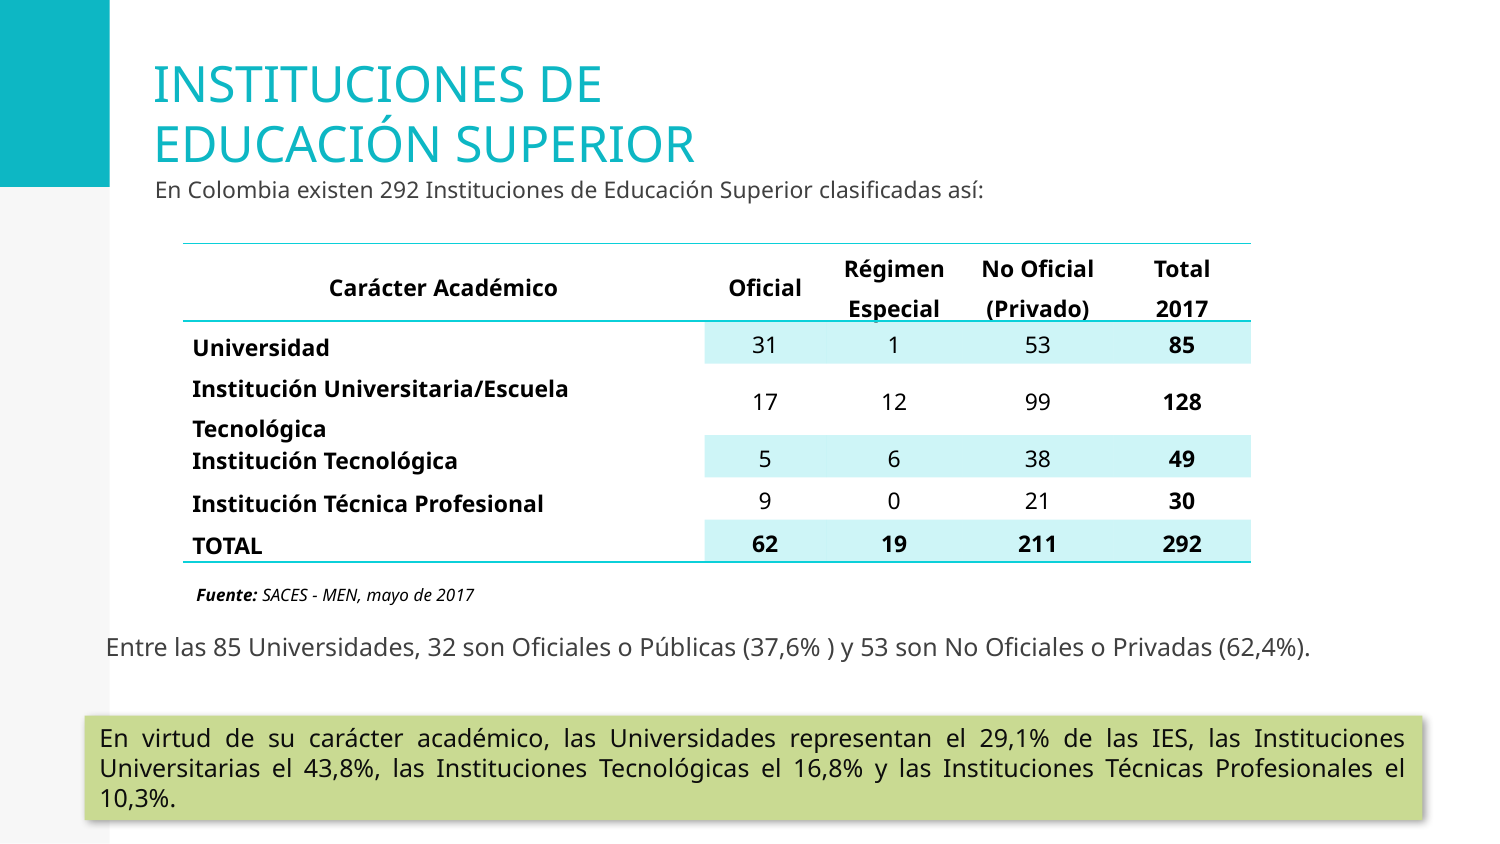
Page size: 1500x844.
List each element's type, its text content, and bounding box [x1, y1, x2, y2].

table_header No Oficial (Privado) [962, 244, 1114, 320]
table_cell 128 [1114, 364, 1251, 435]
table_cell Institución Tecnológica [183, 435, 705, 477]
table_cell 85 [1114, 322, 1251, 364]
table_cell Institución Técnica Profesional [183, 477, 705, 520]
text_box Entre las 85 Universidades, 32 son Oficiales o Públicas (37,6% ) y 53 son No Oficiales o Privadas (62,4%). [19, 624, 1357, 669]
text_box En virtud de su carácter académico, las Universidades representan el 29,1% de las IES, las Instituciones Universitarias el 43,8%, las Instituciones Tecnológicas el 16,8% y las Instituciones Técnicas Profesionales el 10,3%. [83, 713, 1425, 822]
table_cell TOTAL [183, 520, 705, 561]
table_header Régimen Especial [826, 244, 962, 320]
text_box Fuente: SACES - MEN, mayo de 2017 [181, 573, 745, 612]
table_header Carácter Académico [183, 244, 705, 320]
table_cell 1 [826, 322, 962, 364]
table_cell 5 [705, 435, 826, 477]
table_cell 12 [826, 364, 962, 435]
table_cell 62 [705, 520, 826, 561]
table_cell 211 [962, 520, 1114, 561]
table_cell 0 [826, 477, 962, 520]
table_cell Universidad [183, 322, 705, 364]
table_cell 21 [962, 477, 1114, 520]
table_cell 49 [1114, 435, 1251, 477]
table_cell 30 [1114, 477, 1251, 520]
table_cell 292 [1114, 520, 1251, 561]
table_cell 38 [962, 435, 1114, 477]
table_cell 31 [705, 322, 826, 364]
table_cell 9 [705, 477, 826, 520]
table_header Total 2017 [1114, 244, 1251, 320]
table_cell 99 [962, 364, 1114, 435]
table_cell 17 [705, 364, 826, 435]
table_header Oficial [705, 244, 826, 320]
table_cell 19 [826, 520, 962, 561]
text_box En Colombia existen 292 Instituciones de Educación Superior clasificadas así: [78, 168, 1006, 211]
title INSTITUCIONES DE EDUCACIÓN SUPERIOR [138, 0, 722, 168]
table_cell 6 [826, 435, 962, 477]
table_cell Institución Universitaria/Escuela Tecnológica [183, 364, 705, 435]
table_cell 53 [962, 322, 1114, 364]
